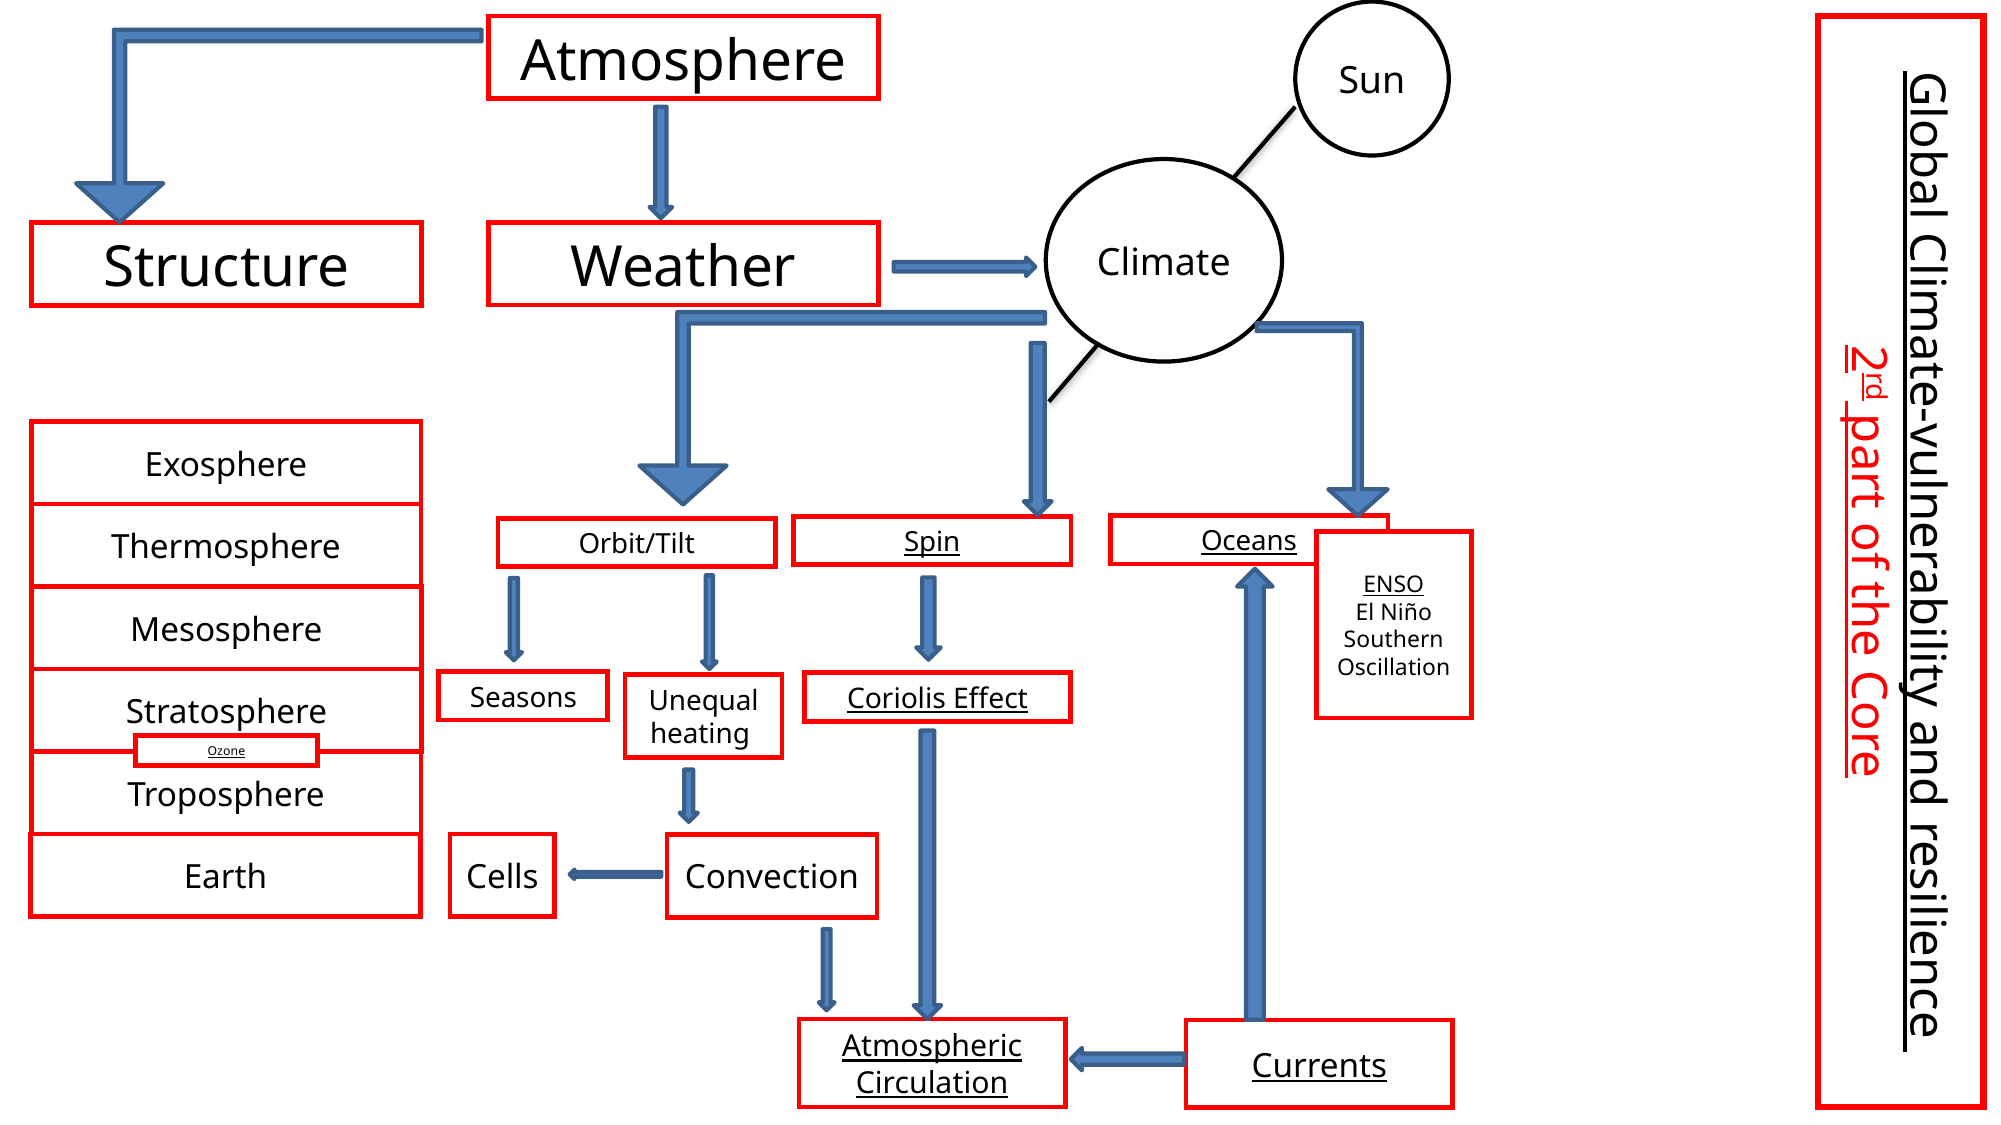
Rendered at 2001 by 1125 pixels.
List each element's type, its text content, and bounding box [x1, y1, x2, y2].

title Thermosphere [31, 504, 422, 586]
title Troposphere [31, 752, 422, 835]
text_box [74, 27, 484, 224]
title Ozone [135, 735, 318, 766]
text_box [1300, 321, 1390, 518]
title ENSO El Niño Southern Oscillation [1316, 531, 1472, 718]
title Cells [450, 833, 555, 917]
title Stratosphere [31, 669, 422, 752]
title Mesosphere [31, 586, 422, 669]
title Exosphere [31, 421, 422, 504]
title Seasons [438, 671, 608, 721]
title Structure [31, 222, 422, 306]
title Orbit/Tilt [498, 518, 776, 567]
text_box [1068, 1045, 1187, 1073]
text_box [911, 728, 944, 1022]
title Coriolis Effect [804, 672, 1071, 722]
text_box [503, 575, 524, 663]
title Earth [30, 834, 421, 917]
title Spin [793, 516, 1071, 565]
title Weather [488, 222, 879, 306]
title Unequal heating [625, 674, 783, 758]
text_box [891, 255, 1038, 279]
text_box [699, 573, 719, 672]
text_box [647, 104, 675, 221]
title Atmosphere [488, 16, 879, 99]
text_box [677, 767, 700, 825]
text_box [567, 867, 664, 881]
text_box [816, 927, 837, 1013]
text_box Sun [1293, 0, 1451, 158]
text_box [637, 309, 1040, 507]
title Atmospheric Circulation [798, 1019, 1066, 1107]
title Currents [1186, 1019, 1453, 1108]
title Convection [666, 834, 878, 918]
title Oceans [1110, 515, 1388, 564]
text_box Global Climate-vulnerability and resilience 2rd part of the Core [1818, 15, 1984, 1107]
text_box [1235, 566, 1275, 1022]
text_box [914, 575, 943, 662]
text_box [1021, 340, 1054, 518]
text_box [1045, 106, 1296, 402]
